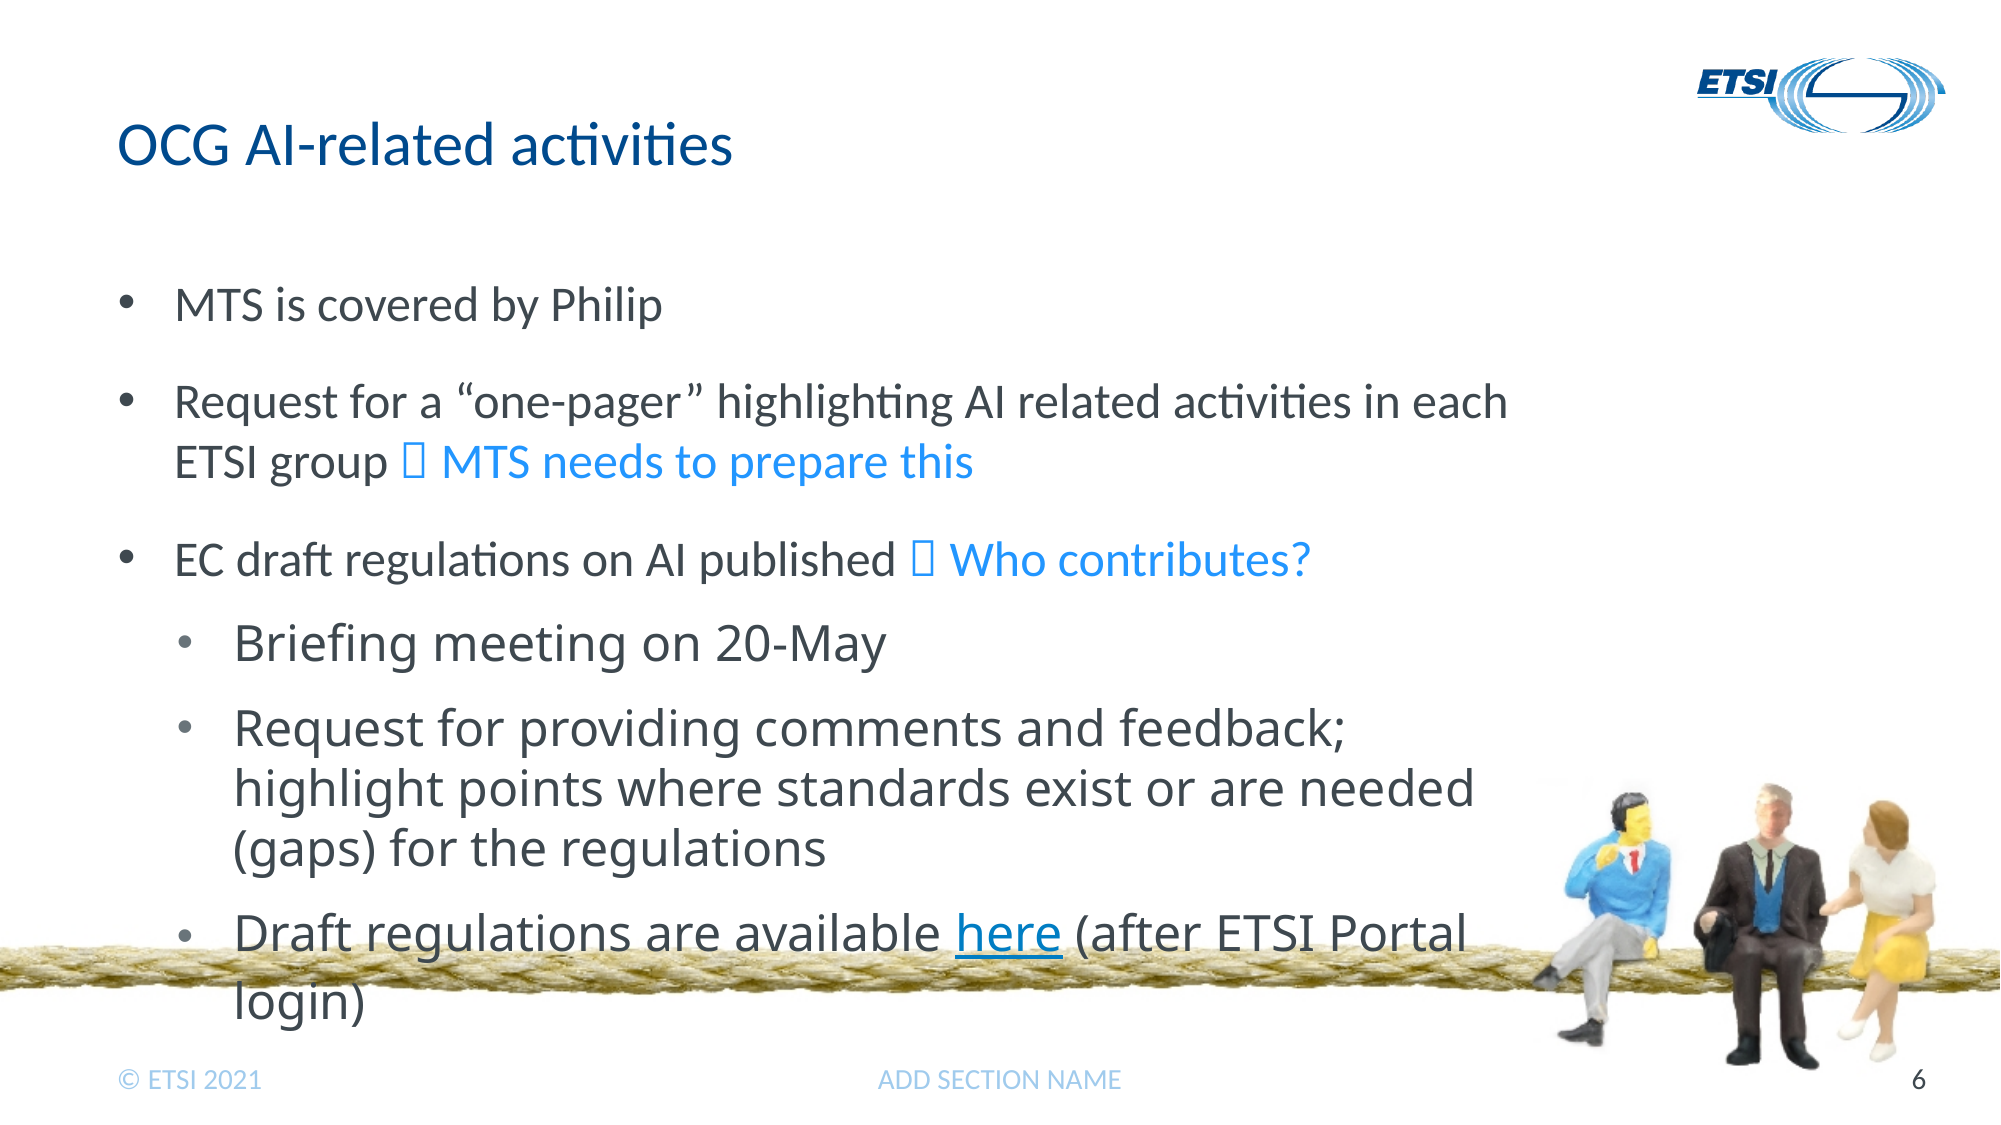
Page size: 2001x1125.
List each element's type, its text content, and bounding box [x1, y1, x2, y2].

list MTS is covered by Philip Request for a “one-pager” highlighting AI related activities in each ETSI group  MTS needs to prepare this EC draft regulations on AI published  Who contributes? Briefing meeting on 20-May Request for providing comments and feedback; highlight points where standards exist or are needed (gaps) for the regulations Draft regulations are available here (after ETSI Portal login) [100, 262, 1561, 926]
picture [221, 1072, 230, 1080]
picture [1697, 58, 1946, 138]
picture [0, 774, 2000, 1080]
footer ADD SECTION NAME [662, 1048, 1338, 1108]
title OCG AI-related activities [100, 45, 1561, 188]
